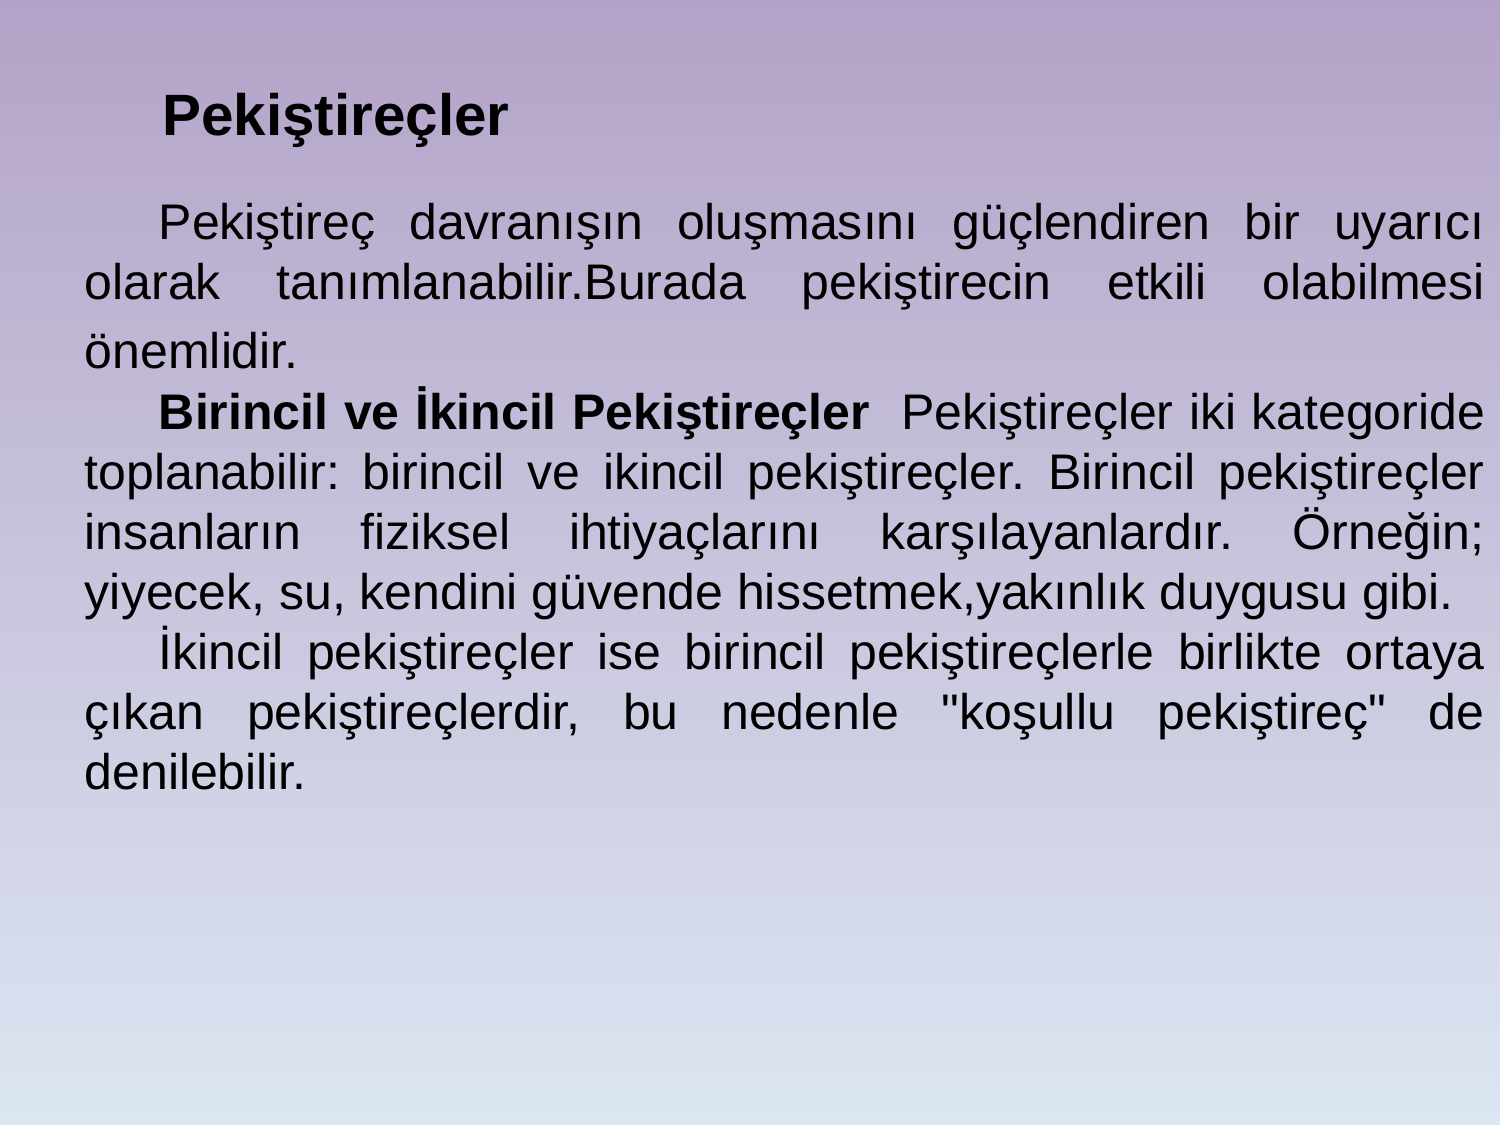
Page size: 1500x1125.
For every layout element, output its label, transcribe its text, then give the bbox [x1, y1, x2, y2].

text_box Pekiştireçler [147, 69, 525, 155]
text_box Pekiştireç davranışın oluşmasını güçlendiren bir uyarıcı olarak tanımlanabilir.Burada pekiştirecin etkili olabilmesi önemlidir. Birincil ve İkincil Pekiştireçler Pekiştireçler iki kategoride toplanabilir: birincil ve ikincil pekiştireçler. Birincil pekiştireçler insanların fiziksel ihtiyaçlarını karşılayanlardır. Örneğin; yiyecek, su, kendini güvende hissetmek,yakınlık duygusu gibi. İkincil pekiştireçler ise birincil pekiştireçlerle birlikte ortaya çıkan pekiştireçlerdir, bu nedenle "koşullu pekiştireç" de denilebilir. [70, 182, 1500, 808]
